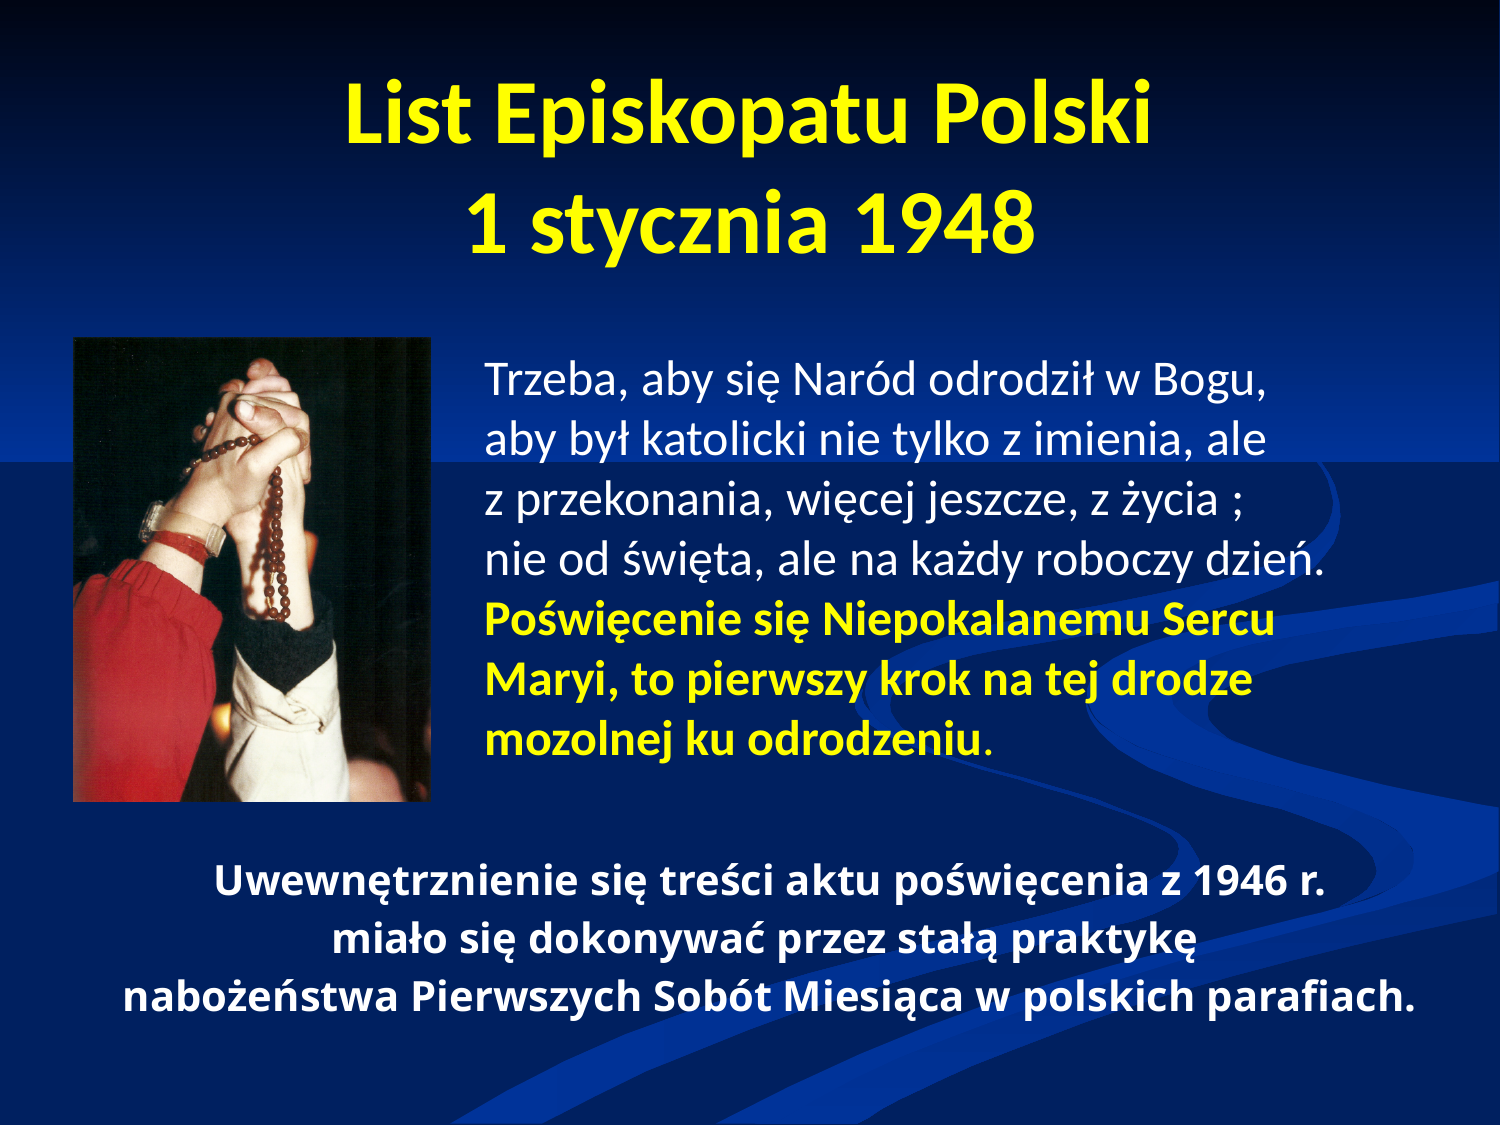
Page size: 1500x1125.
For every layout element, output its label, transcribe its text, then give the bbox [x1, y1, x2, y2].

title List Episkopatu Polski 1 stycznia 1948 [74, 44, 1426, 280]
list Trzeba, aby się Naród odrodził w Bogu, aby był katolicki nie tylko z imienia, ale z przekonania, więcej jeszcze, z życia ; nie od święta, ale na każdy roboczy dzień. Poświęcenie się Niepokalanemu Sercu Maryi, to pierwszy krok na tej drodze mozolnej ku odrodzeniu. [469, 337, 1424, 776]
text_box Uwewnętrznienie się treści aktu poświęcenia z 1946 r. miało się dokonywać przez stałą praktykę nabożeństwa Pierwszych Sobót Miesiąca w polskich parafiach. [73, 846, 1468, 1035]
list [72, 337, 431, 803]
